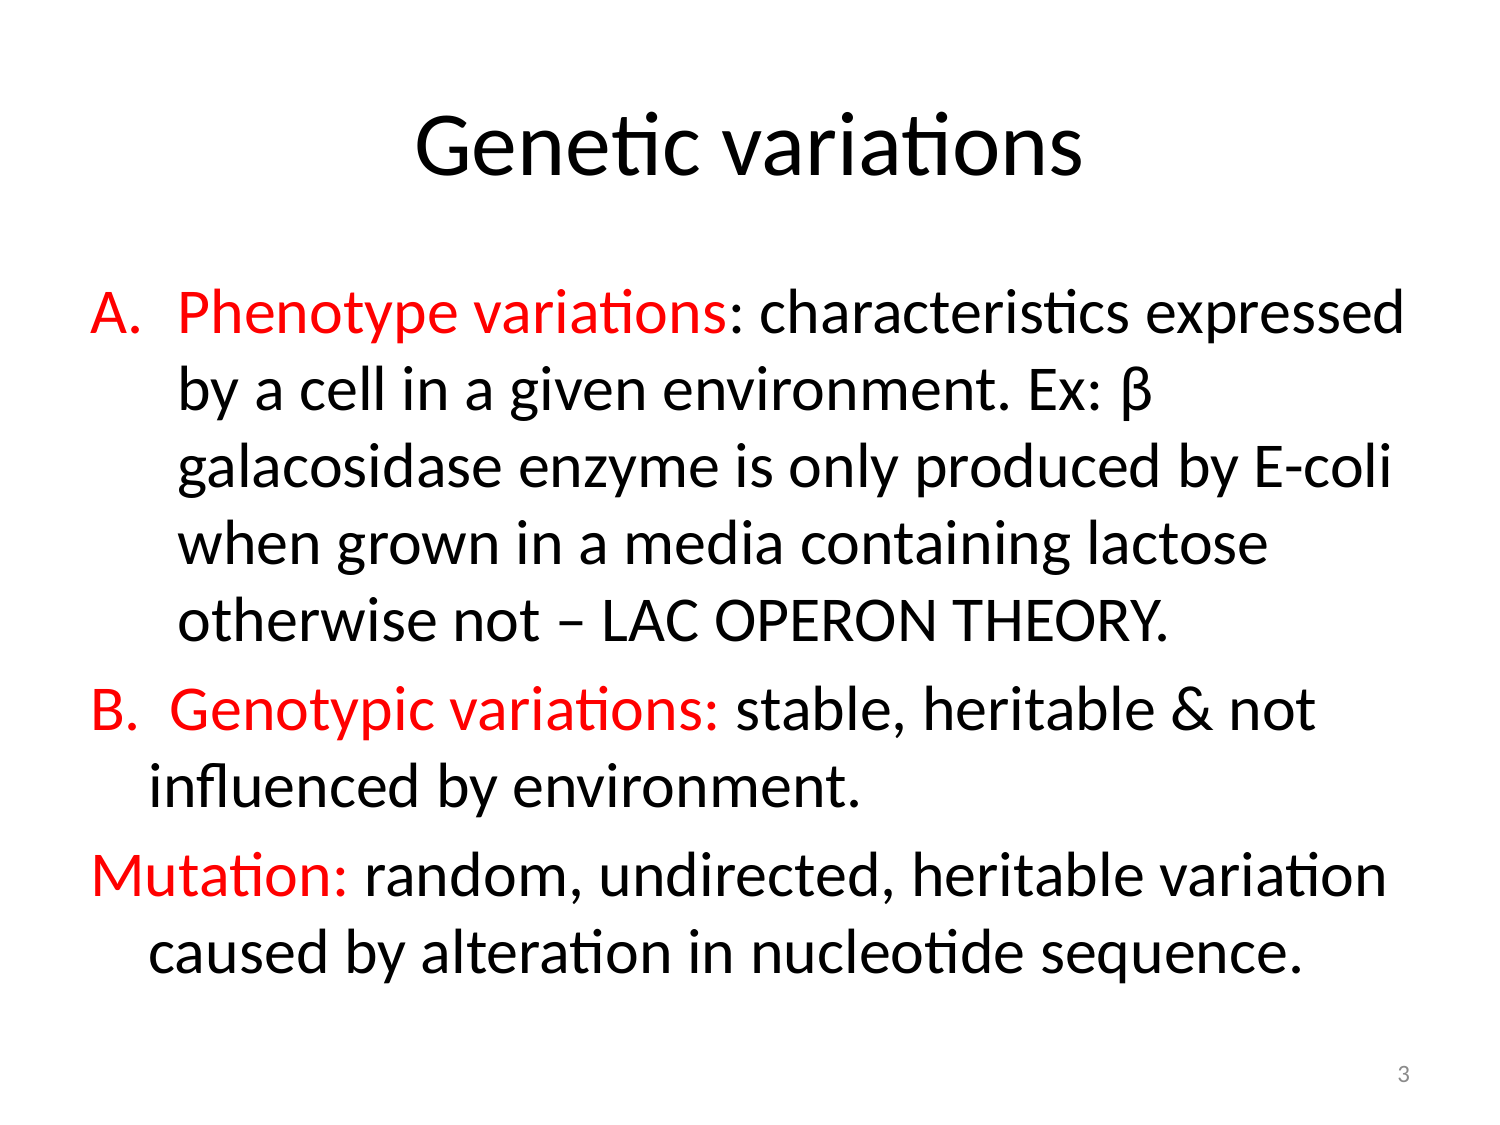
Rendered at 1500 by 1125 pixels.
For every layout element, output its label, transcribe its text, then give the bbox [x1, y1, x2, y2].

slide_number 3 [1074, 1042, 1425, 1103]
title Genetic variations [75, 45, 1425, 233]
list Phenotype variations: characteristics expressed by a cell in a given environment. Ex: β galacosidase enzyme is only produced by E-coli when grown in a media containing lactose otherwise not – LAC OPERON THEORY. B. Genotypic variations: stable, heritable & not influenced by environment. Mutation: random, undirected, heritable variation caused by alteration in nucleotide sequence. [75, 262, 1425, 1005]
